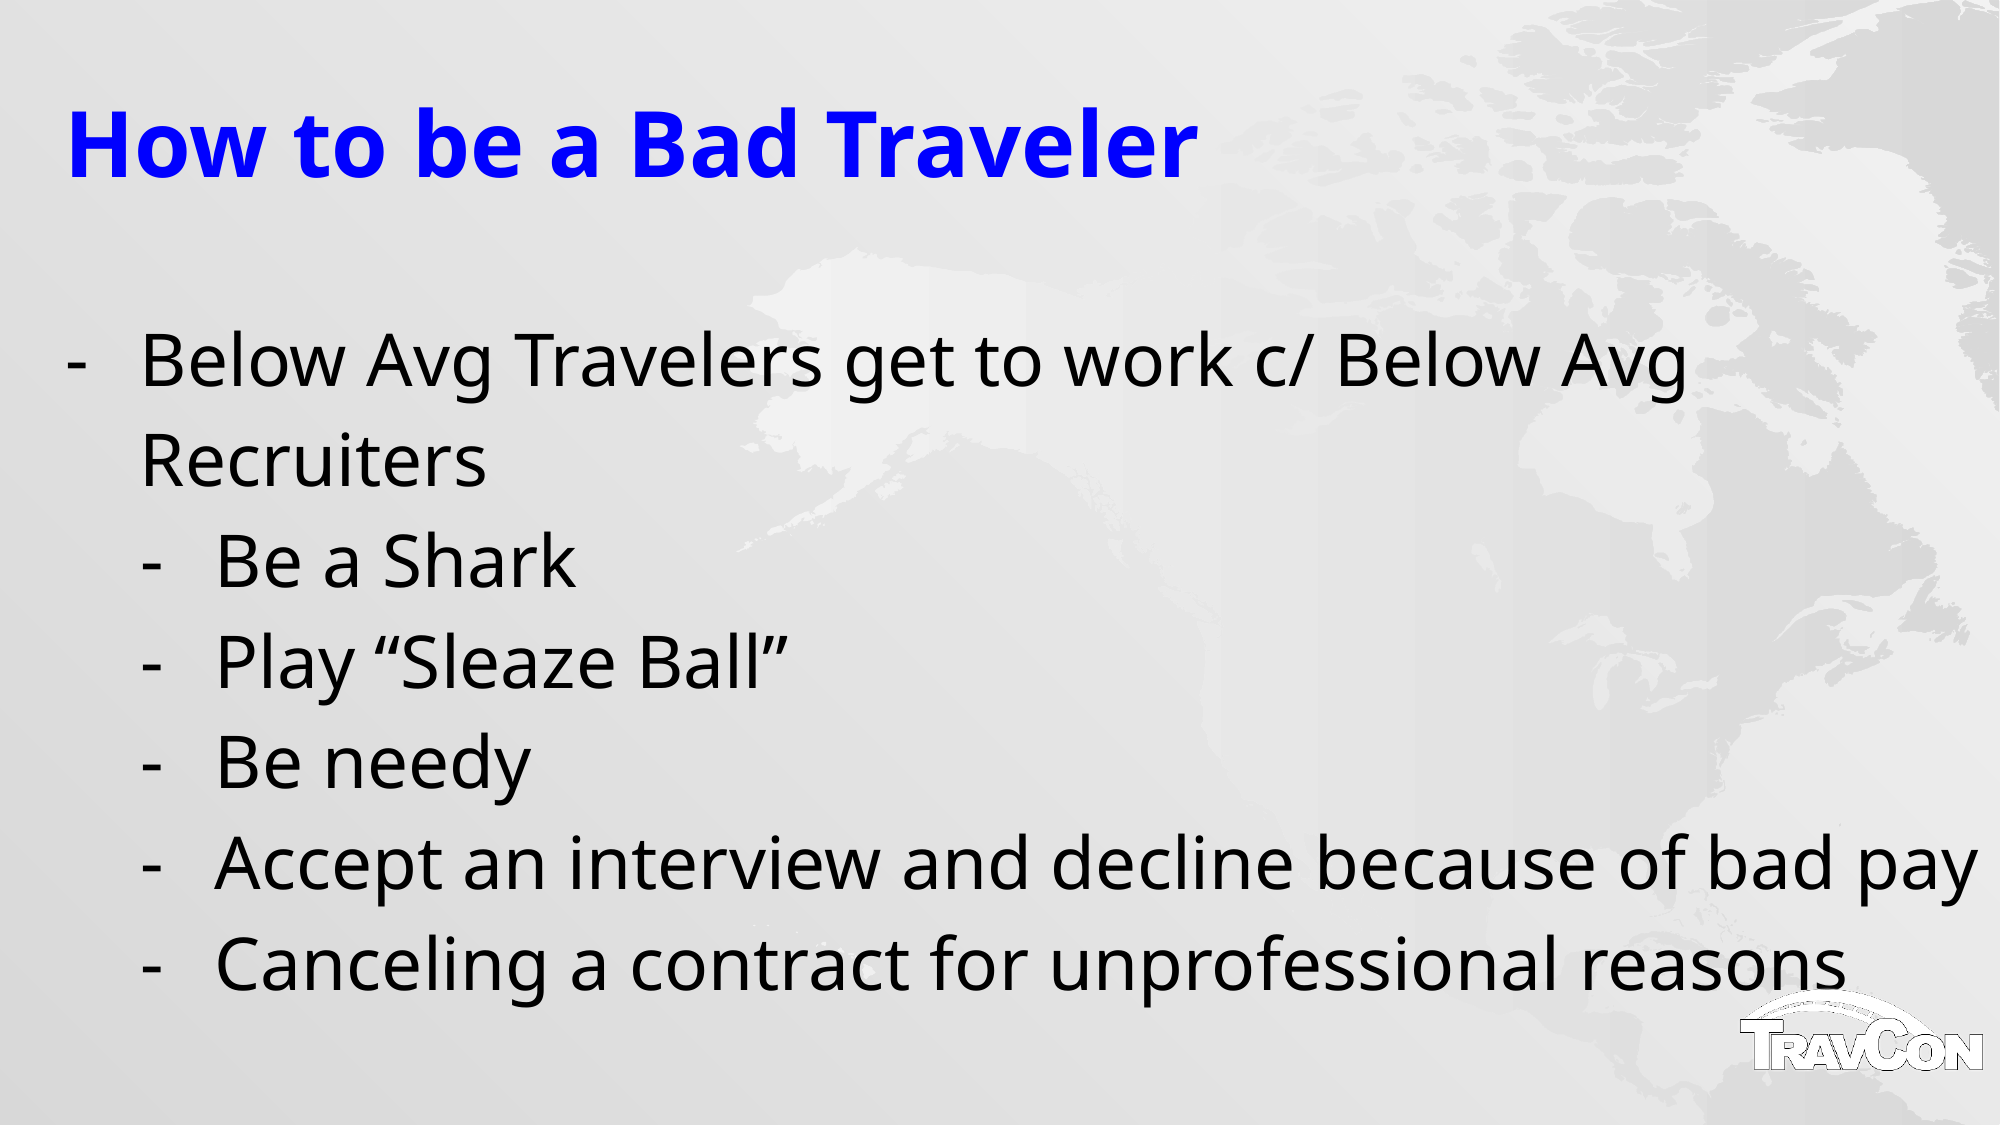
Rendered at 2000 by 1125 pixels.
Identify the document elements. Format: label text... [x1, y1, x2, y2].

picture [1736, 987, 1985, 1072]
title How to be a Bad Traveler [49, 33, 1901, 204]
subtitle Below Avg Travelers get to work c/ Below Avg Recruiters Be a Shark Play “Sleaze Ball” Be needy Accept an interview and decline because of bad pay Canceling a contract for unprofessional reasons [49, 204, 2000, 1014]
